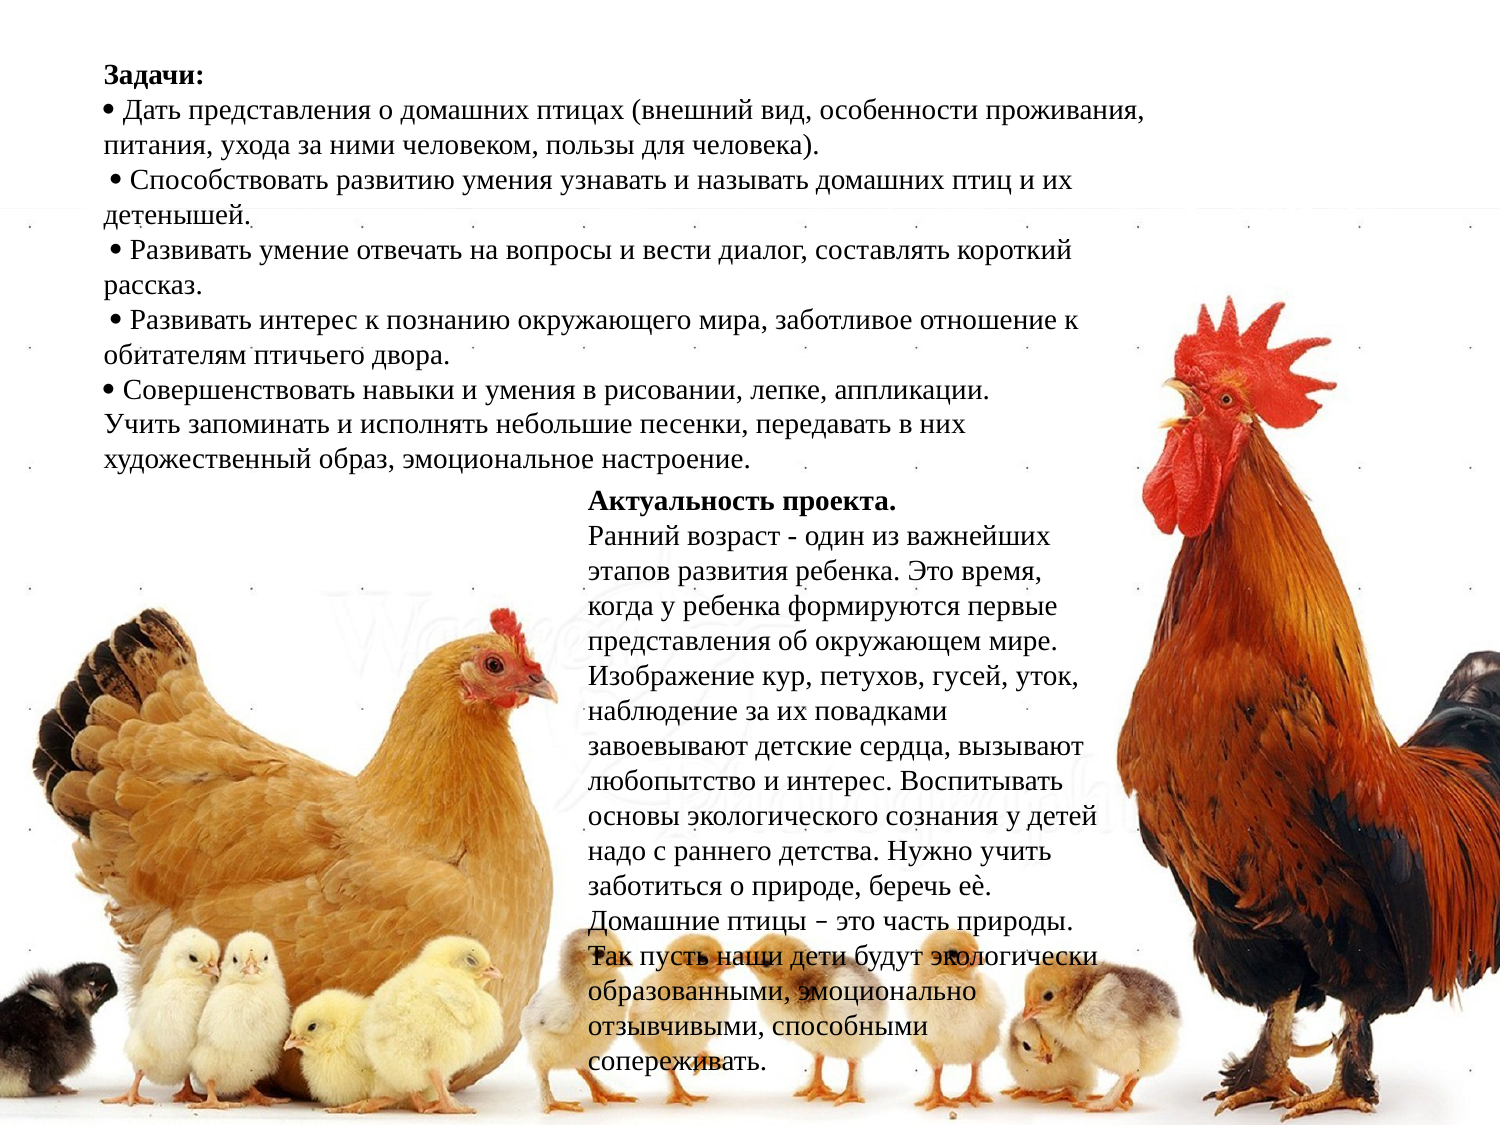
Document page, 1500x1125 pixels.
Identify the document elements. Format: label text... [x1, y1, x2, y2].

text_box Задачи:  Дать представления о домашних птицах (внешний вид, особенности проживания, питания, ухода за ними человеком, пользы для человека).  Способствовать развитию умения узнавать и называть домашних птиц и их детенышей.  Развивать умение отвечать на вопросы и вести диалог, составлять короткий рассказ.  Развивать интерес к познанию окружающего мира, заботливое отношение к обитателям птичьего двора.  Совершенствовать навыки и умения в рисовании, лепке, аппликации. Учить запоминать и исполнять небольшие песенки, передавать в них художественный образ, эмоциональное настроение. [88, 47, 1164, 206]
picture [0, 207, 1500, 1125]
